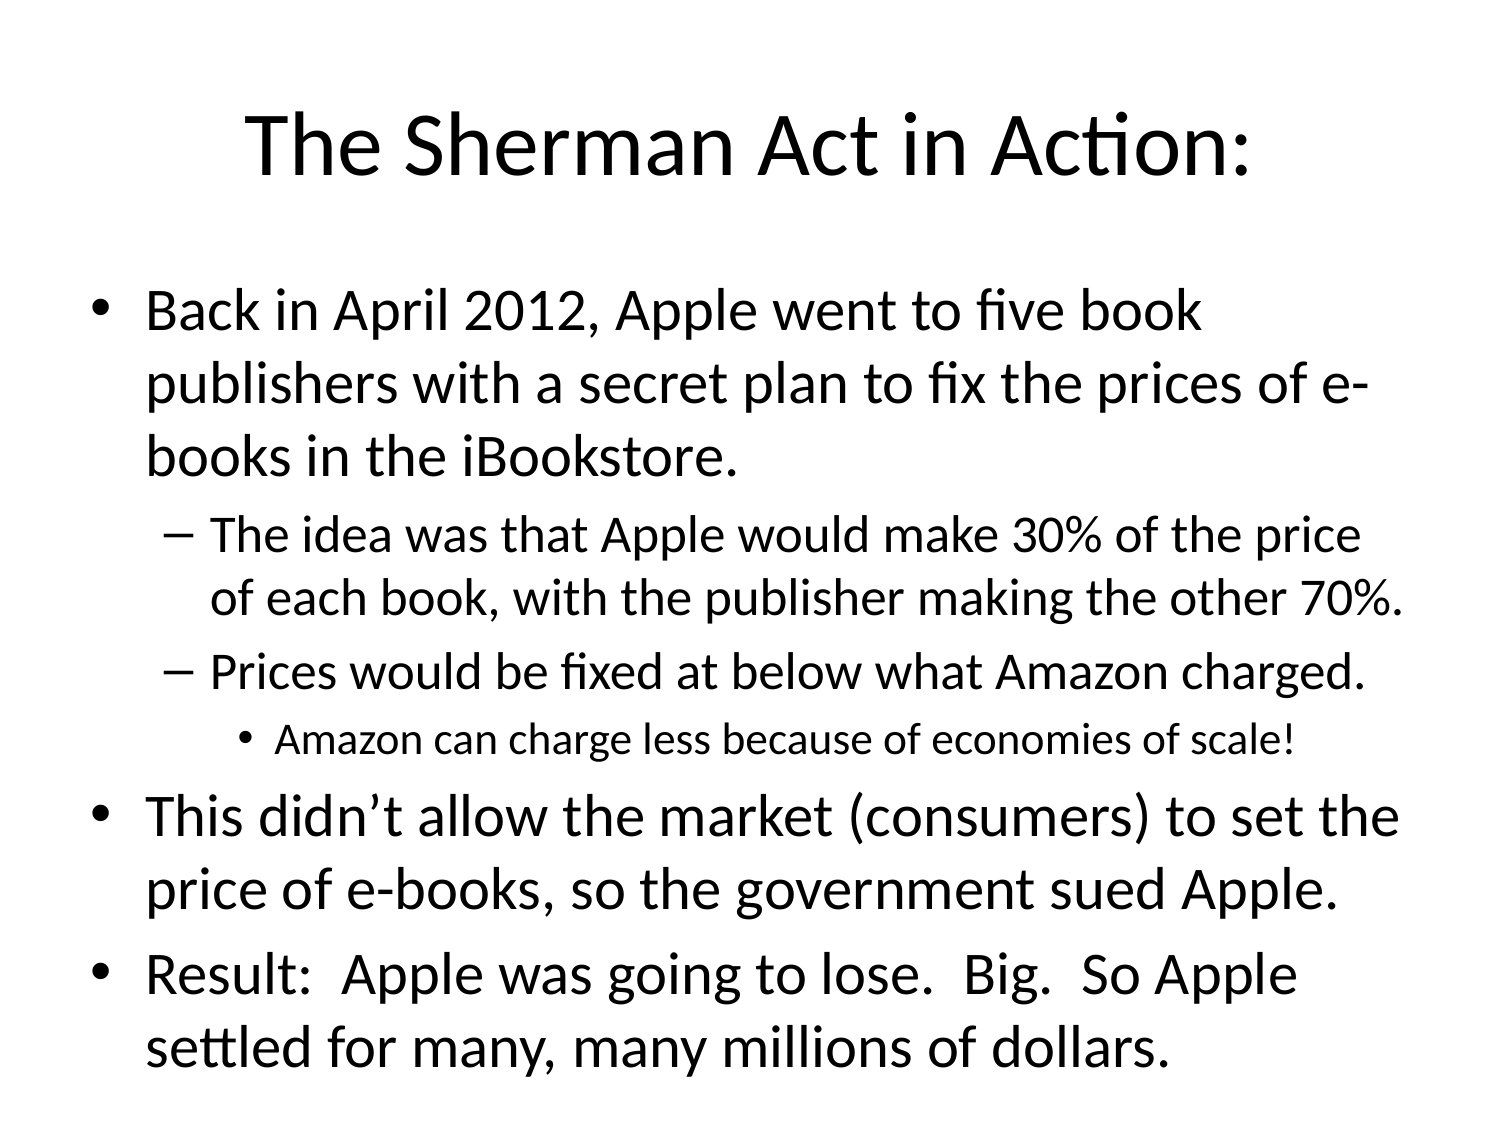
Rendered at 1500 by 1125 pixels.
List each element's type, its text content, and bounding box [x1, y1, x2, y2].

title The Sherman Act in Action: [75, 45, 1425, 233]
list Back in April 2012, Apple went to five book publishers with a secret plan to fix the prices of e-books in the iBookstore. The idea was that Apple would make 30% of the price of each book, with the publisher making the other 70%. Prices would be fixed at below what Amazon charged. Amazon can charge less because of economies of scale! This didn’t allow the market (consumers) to set the price of e-books, so the government sued Apple. Result: Apple was going to lose. Big. So Apple settled for many, many millions of dollars. [75, 262, 1425, 1125]
